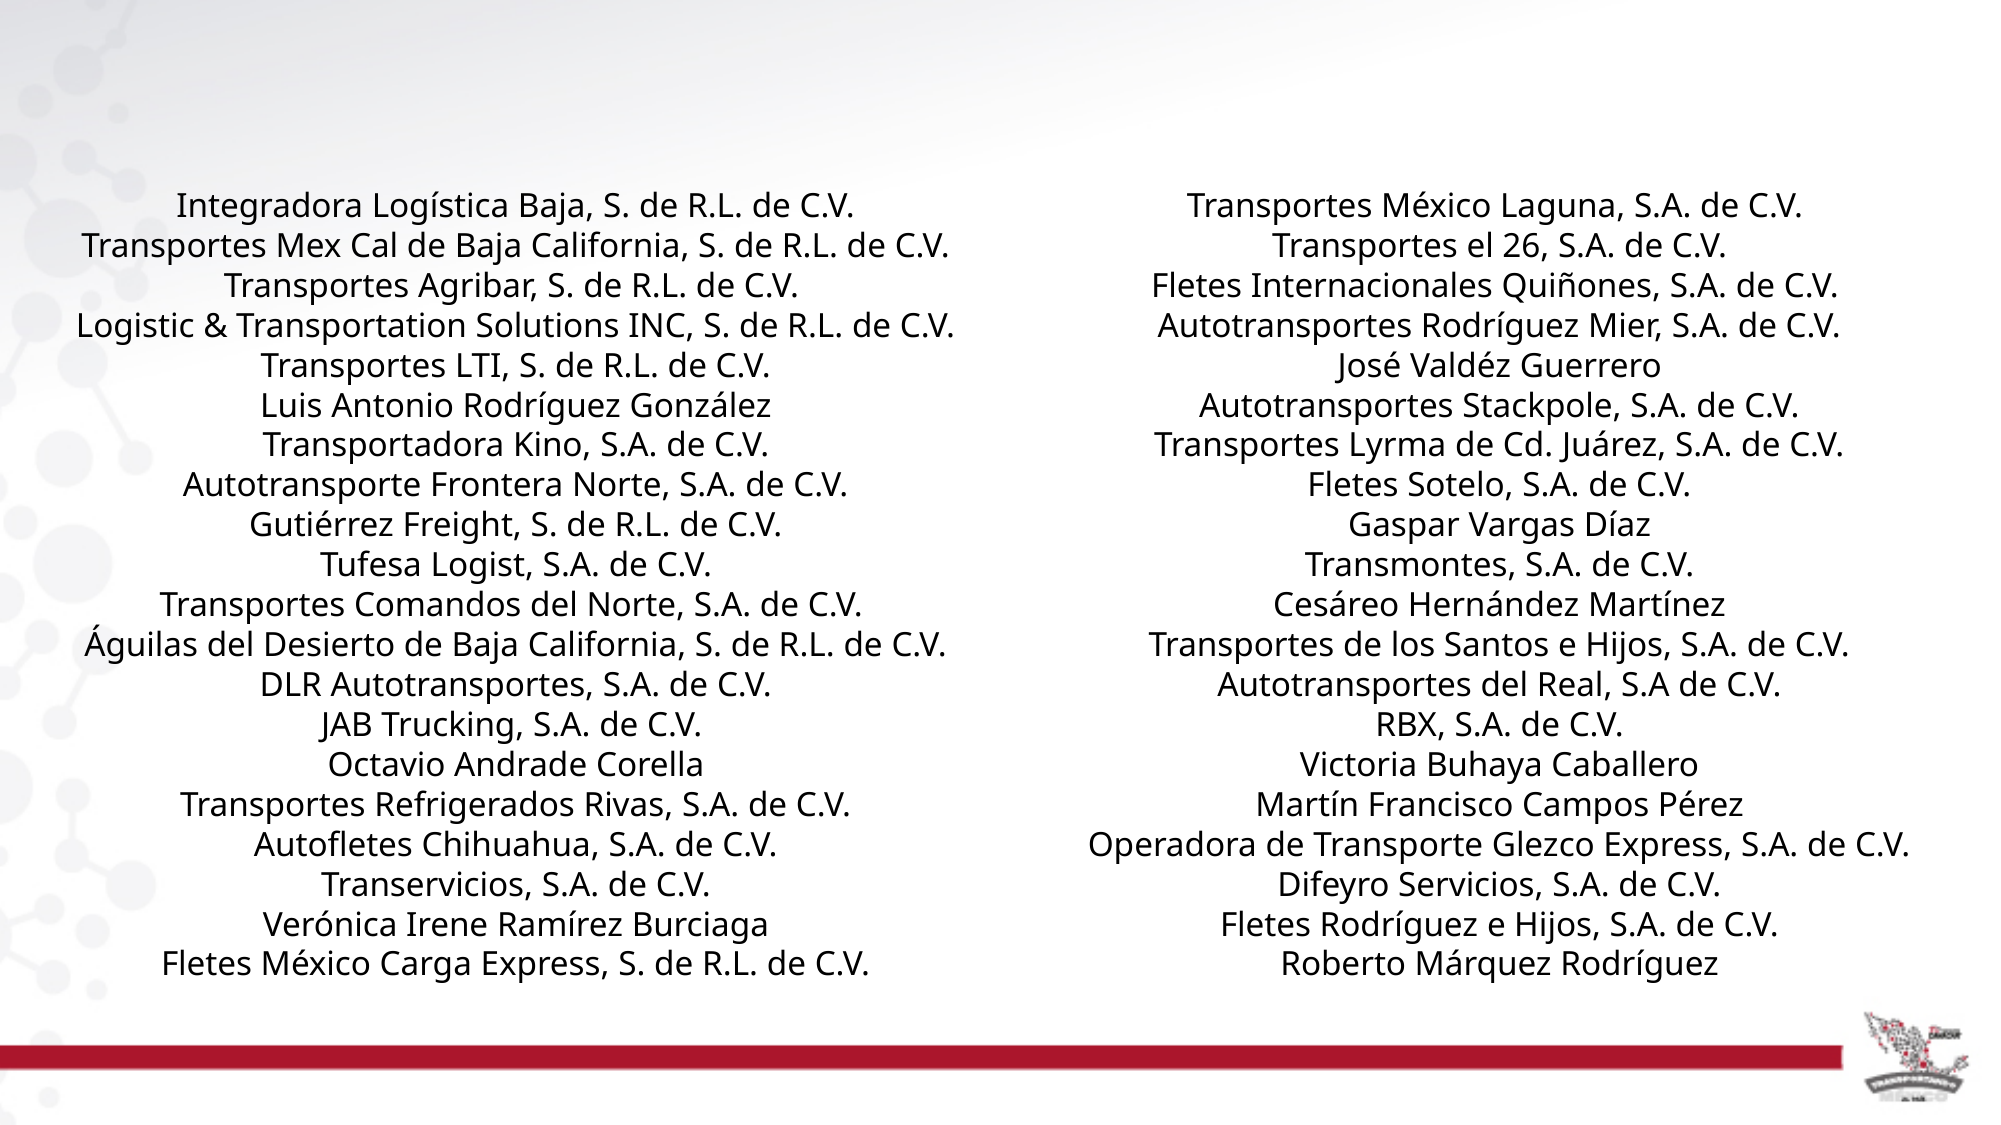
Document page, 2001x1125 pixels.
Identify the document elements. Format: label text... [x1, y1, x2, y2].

picture [0, 0, 2000, 1125]
text_box Transportes México Laguna, S.A. de C.V. Transportes el 26, S.A. de C.V. Fletes Internacionales Quiñones, S.A. de C.V. Autotransportes Rodríguez Mier, S.A. de C.V. José Valdéz Guerrero Autotransportes Stackpole, S.A. de C.V. Transportes Lyrma de Cd. Juárez, S.A. de C.V. Fletes Sotelo, S.A. de C.V. Gaspar Vargas Díaz Transmontes, S.A. de C.V. Cesáreo Hernández Martínez Transportes de los Santos e Hijos, S.A. de C.V. Autotransportes del Real, S.A de C.V. RBX, S.A. de C.V. Victoria Buhaya Caballero Martín Francisco Campos Pérez Operadora de Transporte Glezco Express, S.A. de C.V. Difeyro Servicios, S.A. de C.V. Fletes Rodríguez e Hijos, S.A. de C.V. Roberto Márquez Rodríguez [999, 176, 2000, 990]
text_box Integradora Logística Baja, S. de R.L. de C.V. Transportes Mex Cal de Baja California, S. de R.L. de C.V. Transportes Agribar, S. de R.L. de C.V. Logistic & Transportation Solutions INC, S. de R.L. de C.V. Transportes LTI, S. de R.L. de C.V. Luis Antonio Rodríguez González Transportadora Kino, S.A. de C.V. Autotransporte Frontera Norte, S.A. de C.V. Gutiérrez Freight, S. de R.L. de C.V. Tufesa Logist, S.A. de C.V. Transportes Comandos del Norte, S.A. de C.V. Águilas del Desierto de Baja California, S. de R.L. de C.V. DLR Autotransportes, S.A. de C.V. JAB Trucking, S.A. de C.V. Octavio Andrade Corella Transportes Refrigerados Rivas, S.A. de C.V. Autofletes Chihuahua, S.A. de C.V. Transervicios, S.A. de C.V. Verónica Irene Ramírez Burciaga Fletes México Carga Express, S. de R.L. de C.V. [32, 176, 999, 990]
